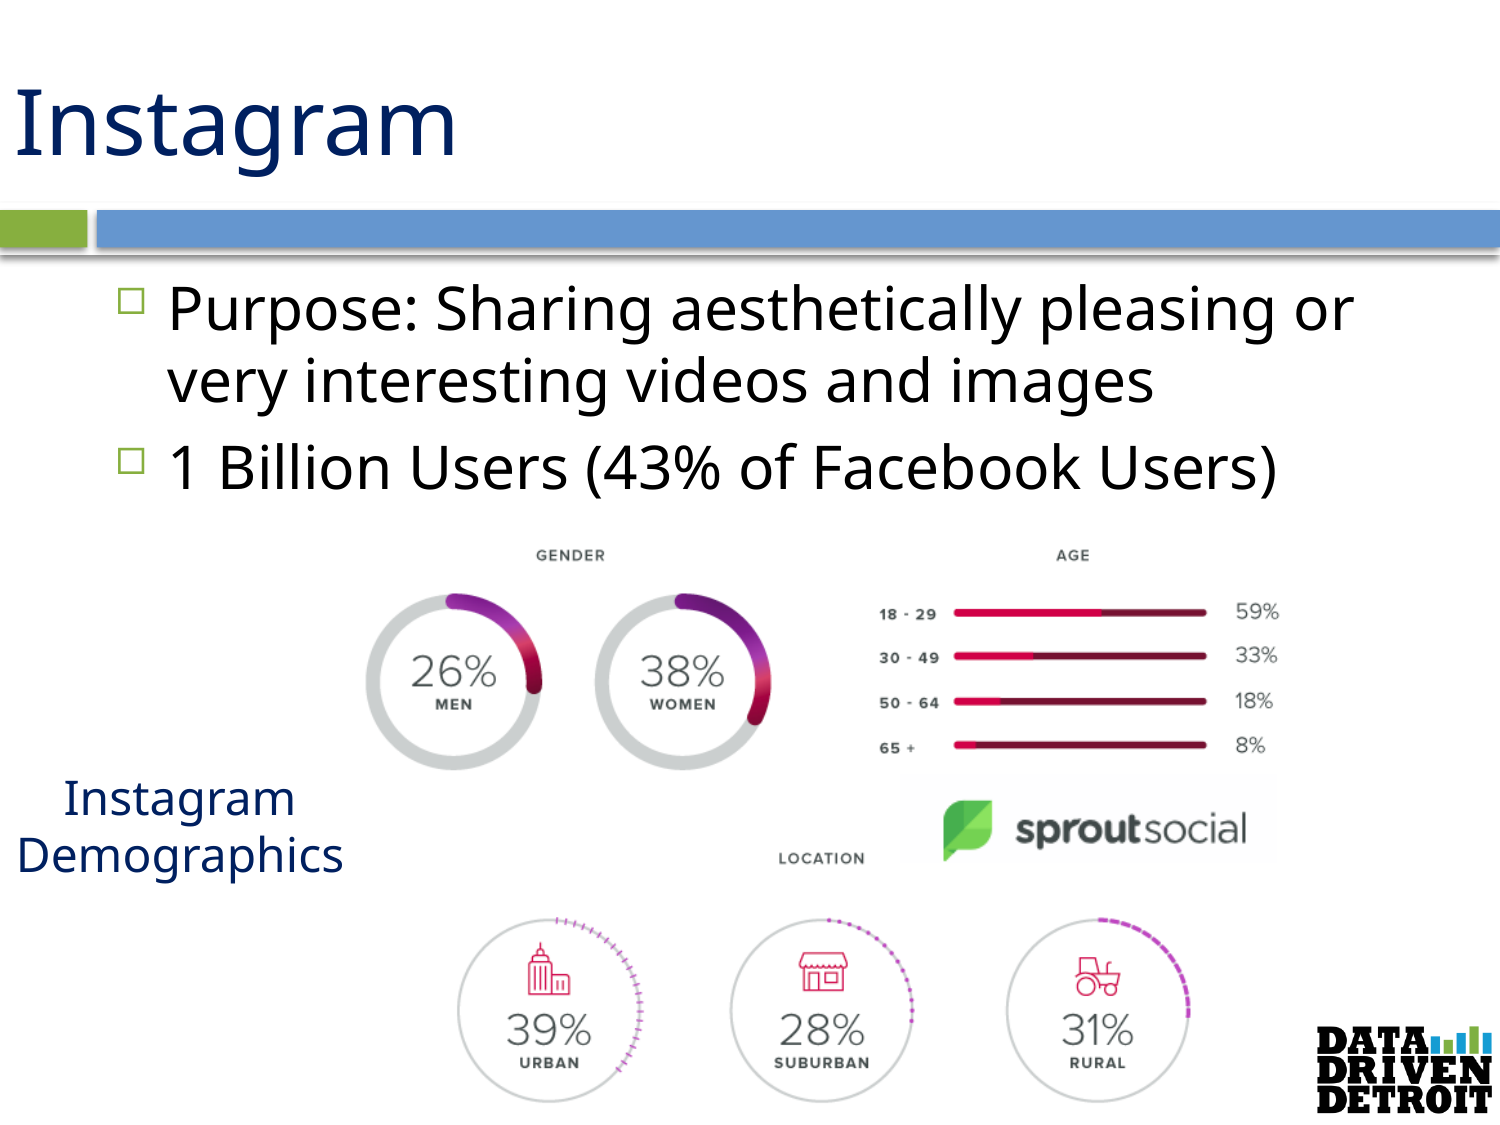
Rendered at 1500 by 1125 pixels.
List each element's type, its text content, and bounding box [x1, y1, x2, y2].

text_box Instagram Demographics [0, 743, 343, 907]
title Instagram [0, 37, 1438, 200]
picture [349, 524, 1313, 1125]
picture [1315, 1024, 1494, 1116]
list Purpose: Sharing aesthetically pleasing or very interesting videos and images 1 Billion Users (43% of Facebook Users) [100, 262, 1438, 1000]
